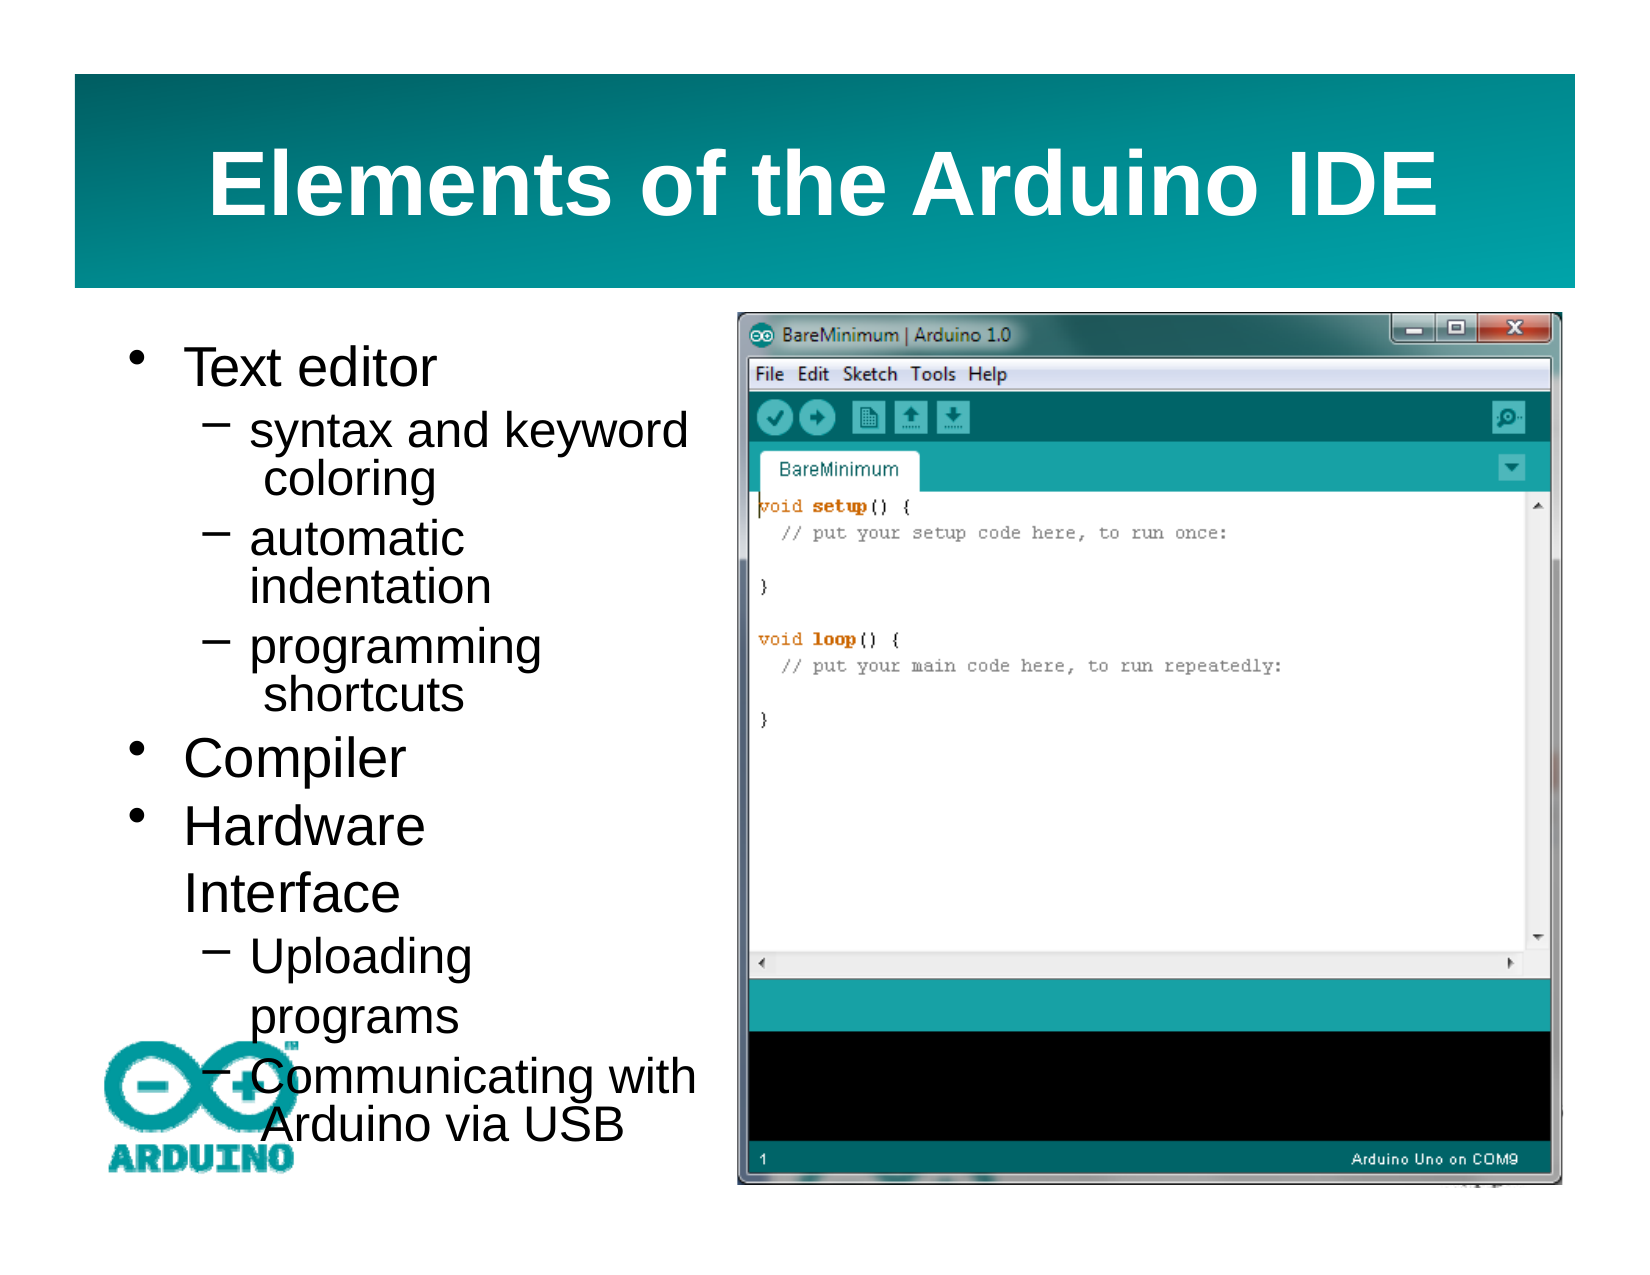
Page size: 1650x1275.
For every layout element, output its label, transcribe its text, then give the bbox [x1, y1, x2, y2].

text_box [737, 312, 1563, 1185]
text_box [1405, 1032, 1564, 1188]
text_box Text editor syntax and keyword coloring automatic indentation programming shortcuts Compiler Hardware Interface Uploading programs Communicating with Arduino via USB [125, 327, 702, 1152]
text_box [100, 1037, 300, 1177]
picture [74, 74, 1575, 288]
title Elements of the Arduino IDE [205, 121, 1445, 337]
